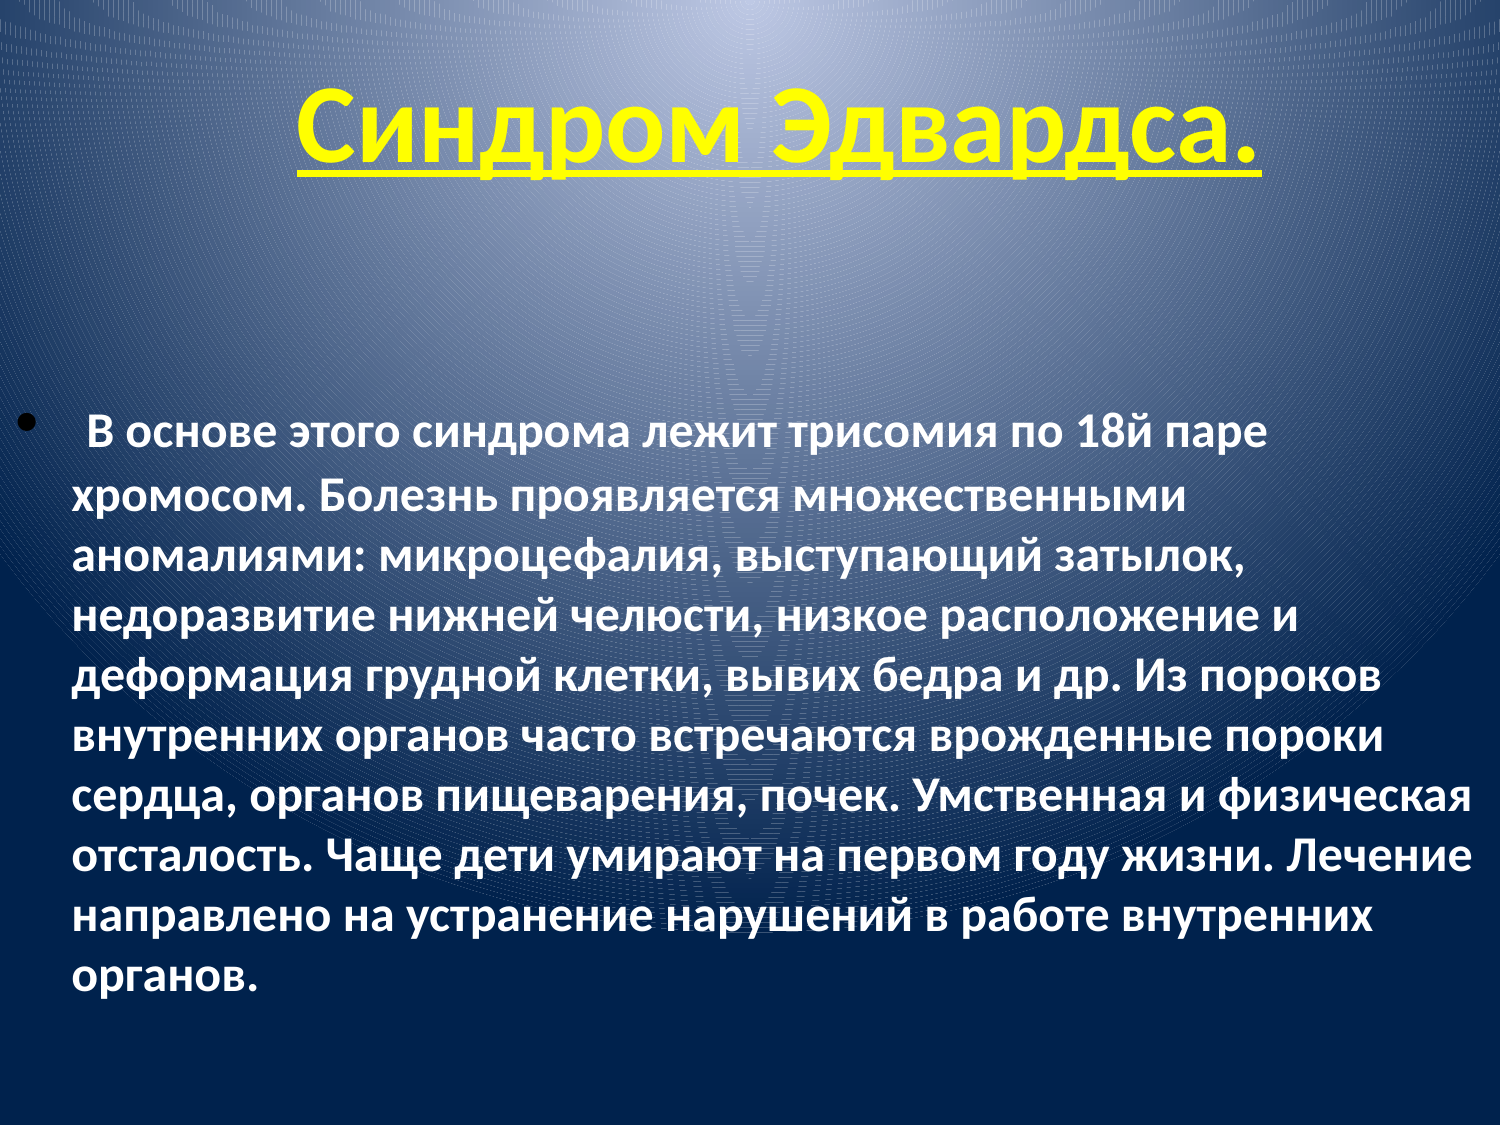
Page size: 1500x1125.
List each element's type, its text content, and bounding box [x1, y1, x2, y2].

list В основе этого синдрома лежит трисомия по 18й паре хромосом. Болезнь проявляется множественными аномалиями: микроцефалия, выступающий затылок, недоразвитие нижней челюсти, низкое расположение и деформация грудной клетки, вывих бедра и др. Из пороков внутренних органов часто встречаются врожденные пороки сердца, органов пищеварения, почек. Умственная и физическая отсталость. Чаще дети умирают на первом году жизни. Лечение направлено на устранение нарушений в работе внутренних органов. [0, 0, 1500, 1125]
text_box Синдром Эдвардса. [242, 42, 1317, 193]
